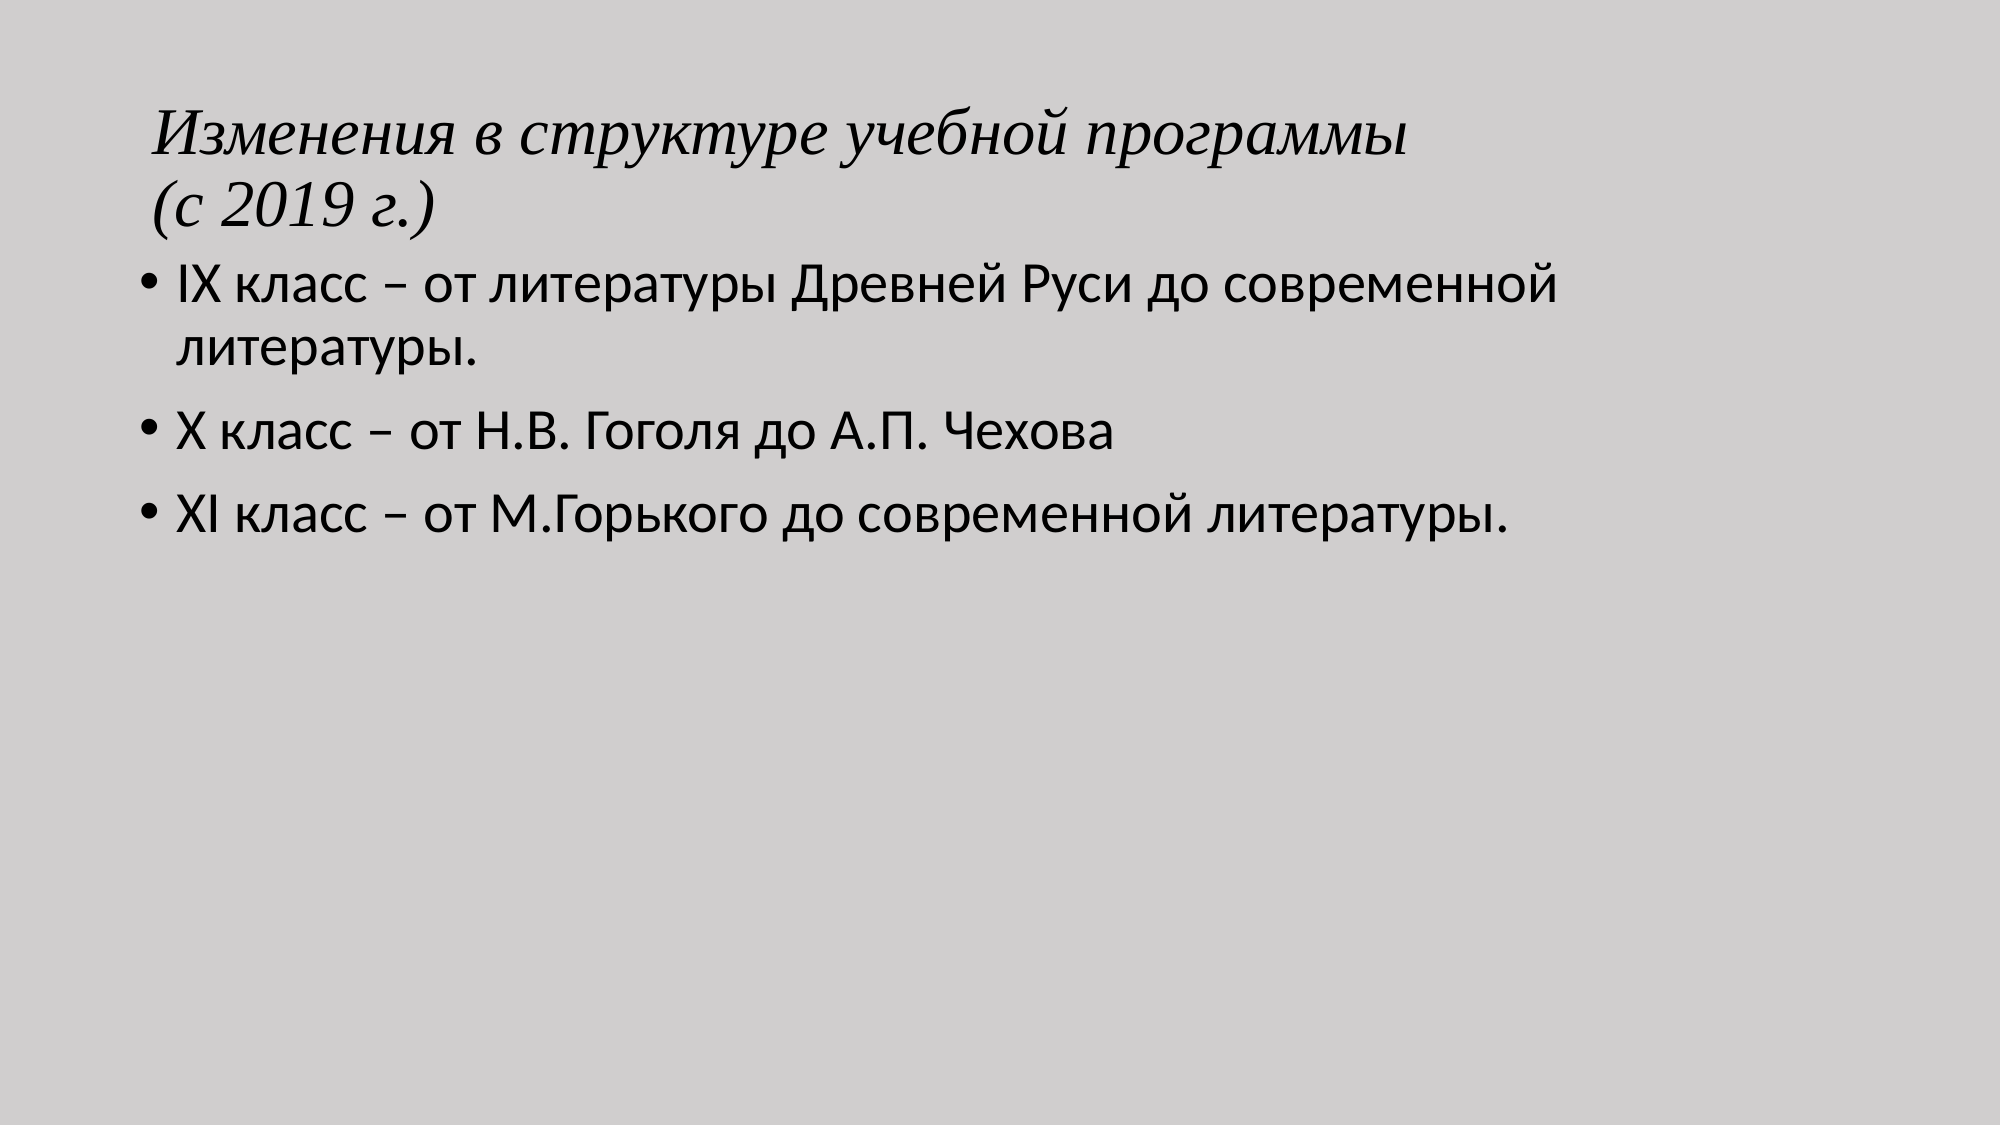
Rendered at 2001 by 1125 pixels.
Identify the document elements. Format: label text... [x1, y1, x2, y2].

title Изменения в структуре учебной программы (с 2019 г.) [137, 59, 1863, 278]
list IX класс – от литературы Древней Руси до современной литературы. X класс – от Н.В. Гоголя до А.П. Чехова XI класс – от М.Горького до современной литературы. [124, 244, 1850, 959]
